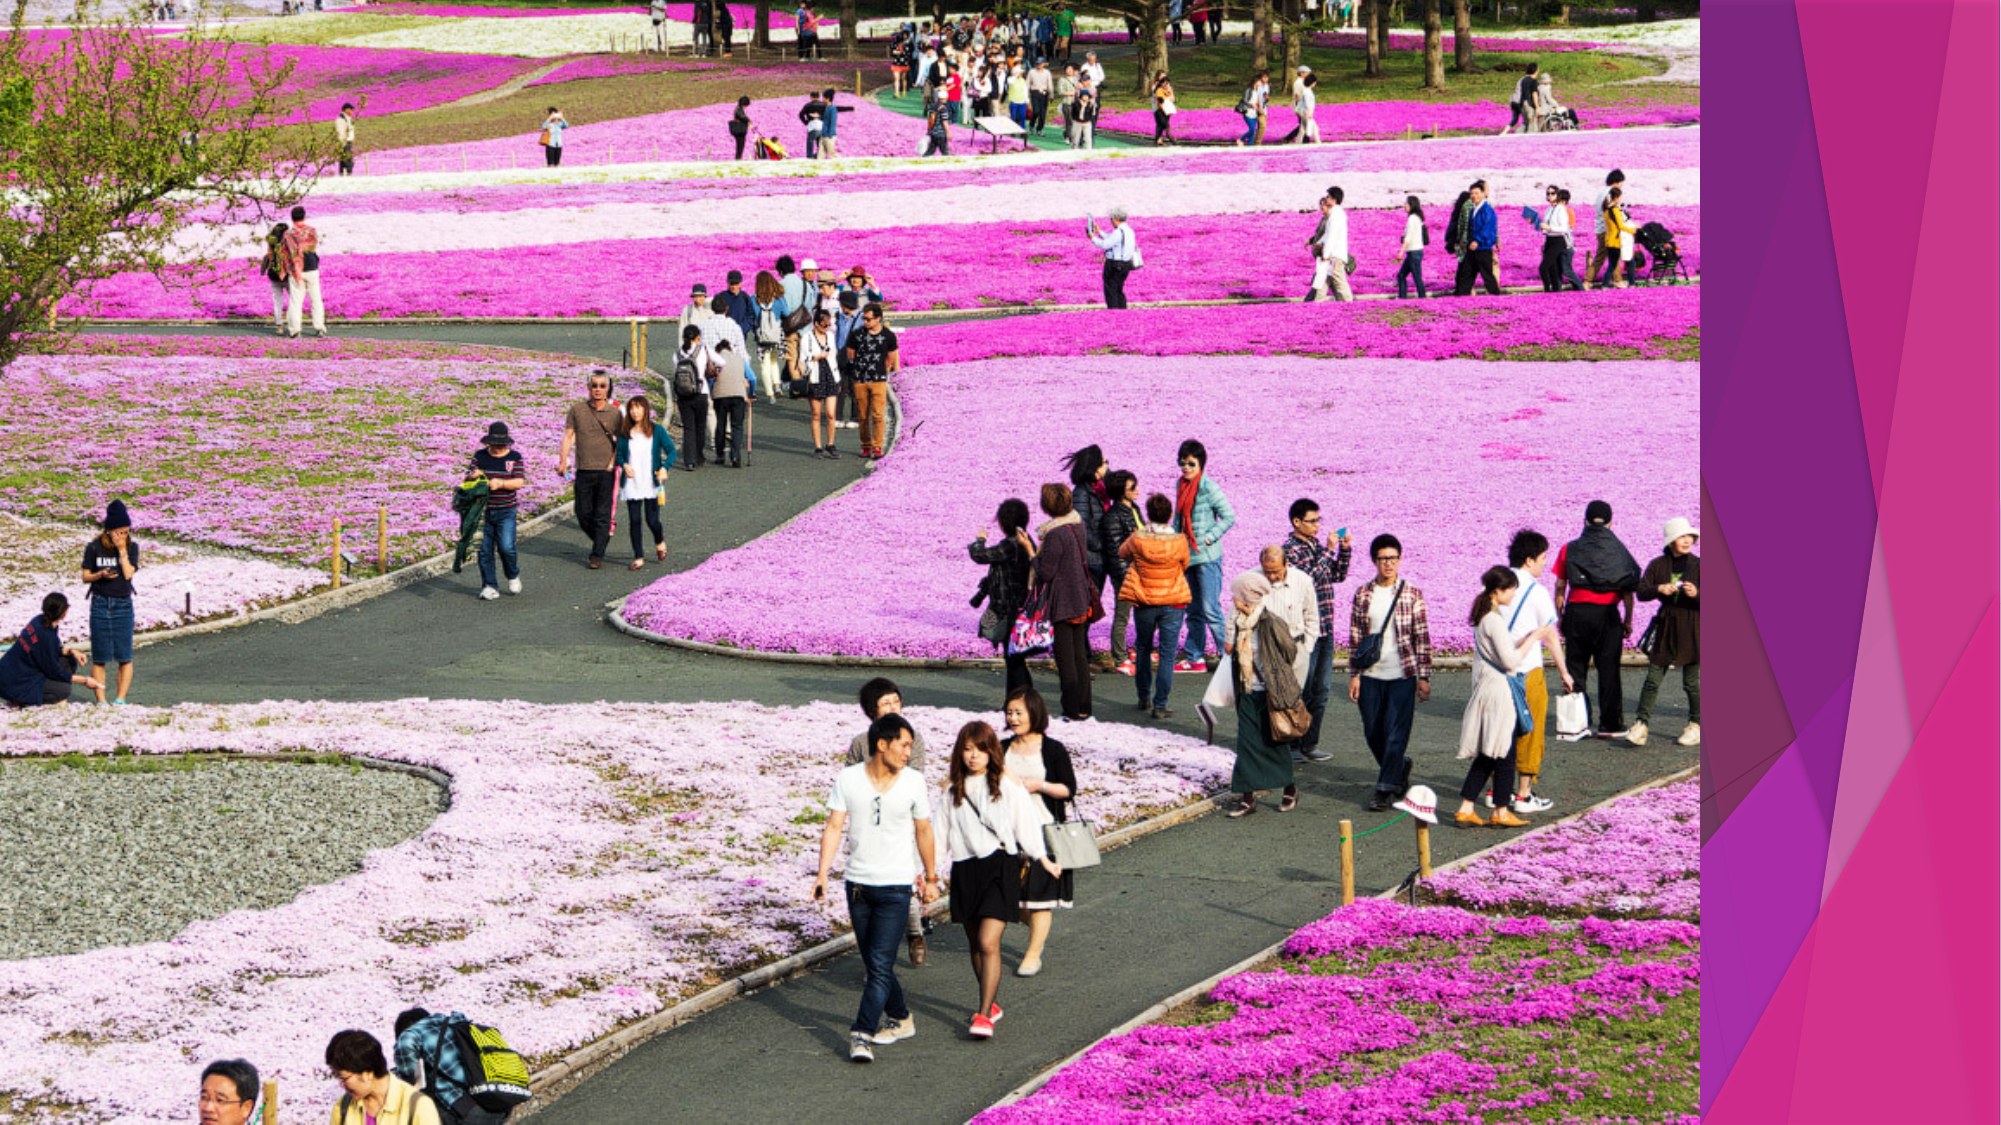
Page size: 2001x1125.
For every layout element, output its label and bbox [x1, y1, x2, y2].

picture [0, 0, 1701, 1125]
